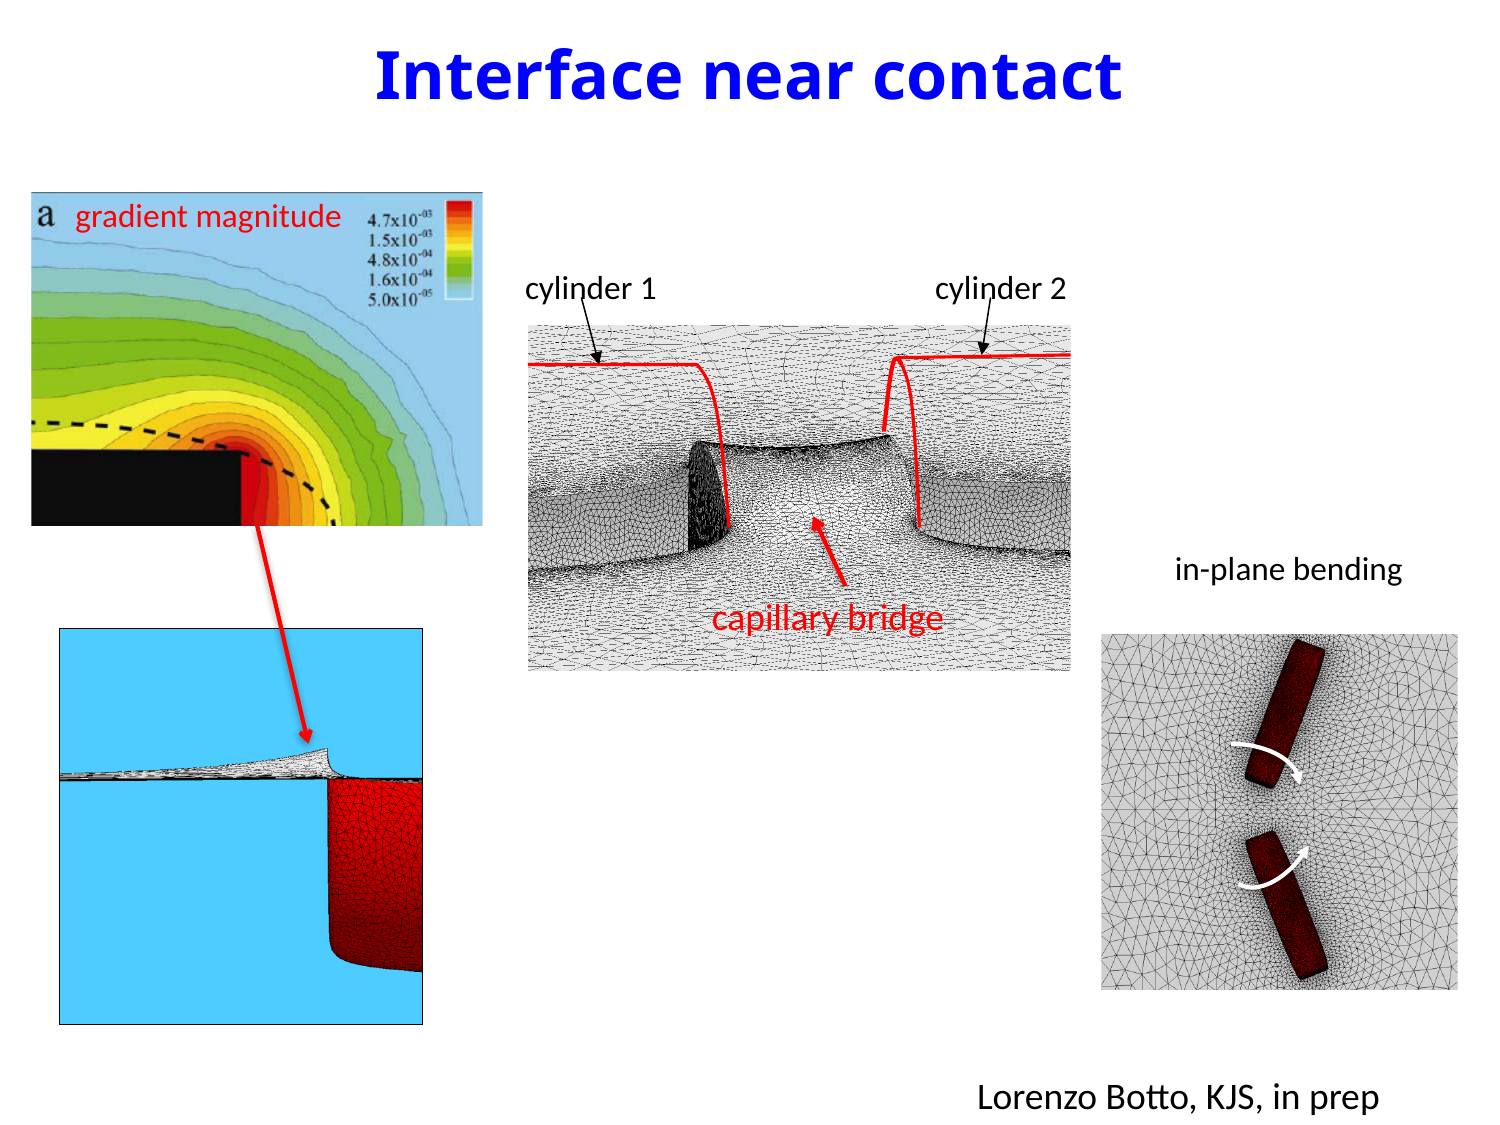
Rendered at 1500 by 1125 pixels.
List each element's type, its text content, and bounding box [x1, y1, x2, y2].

text_box in-plane bending [1159, 539, 1418, 595]
picture [31, 192, 483, 526]
text_box Interface near contact [0, 3, 1500, 142]
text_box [509, 258, 1125, 672]
picture [1100, 634, 1458, 990]
picture [58, 628, 423, 1025]
text_box Lorenzo Botto, KJS, in prep [962, 1064, 1500, 1125]
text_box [173, 608, 393, 661]
